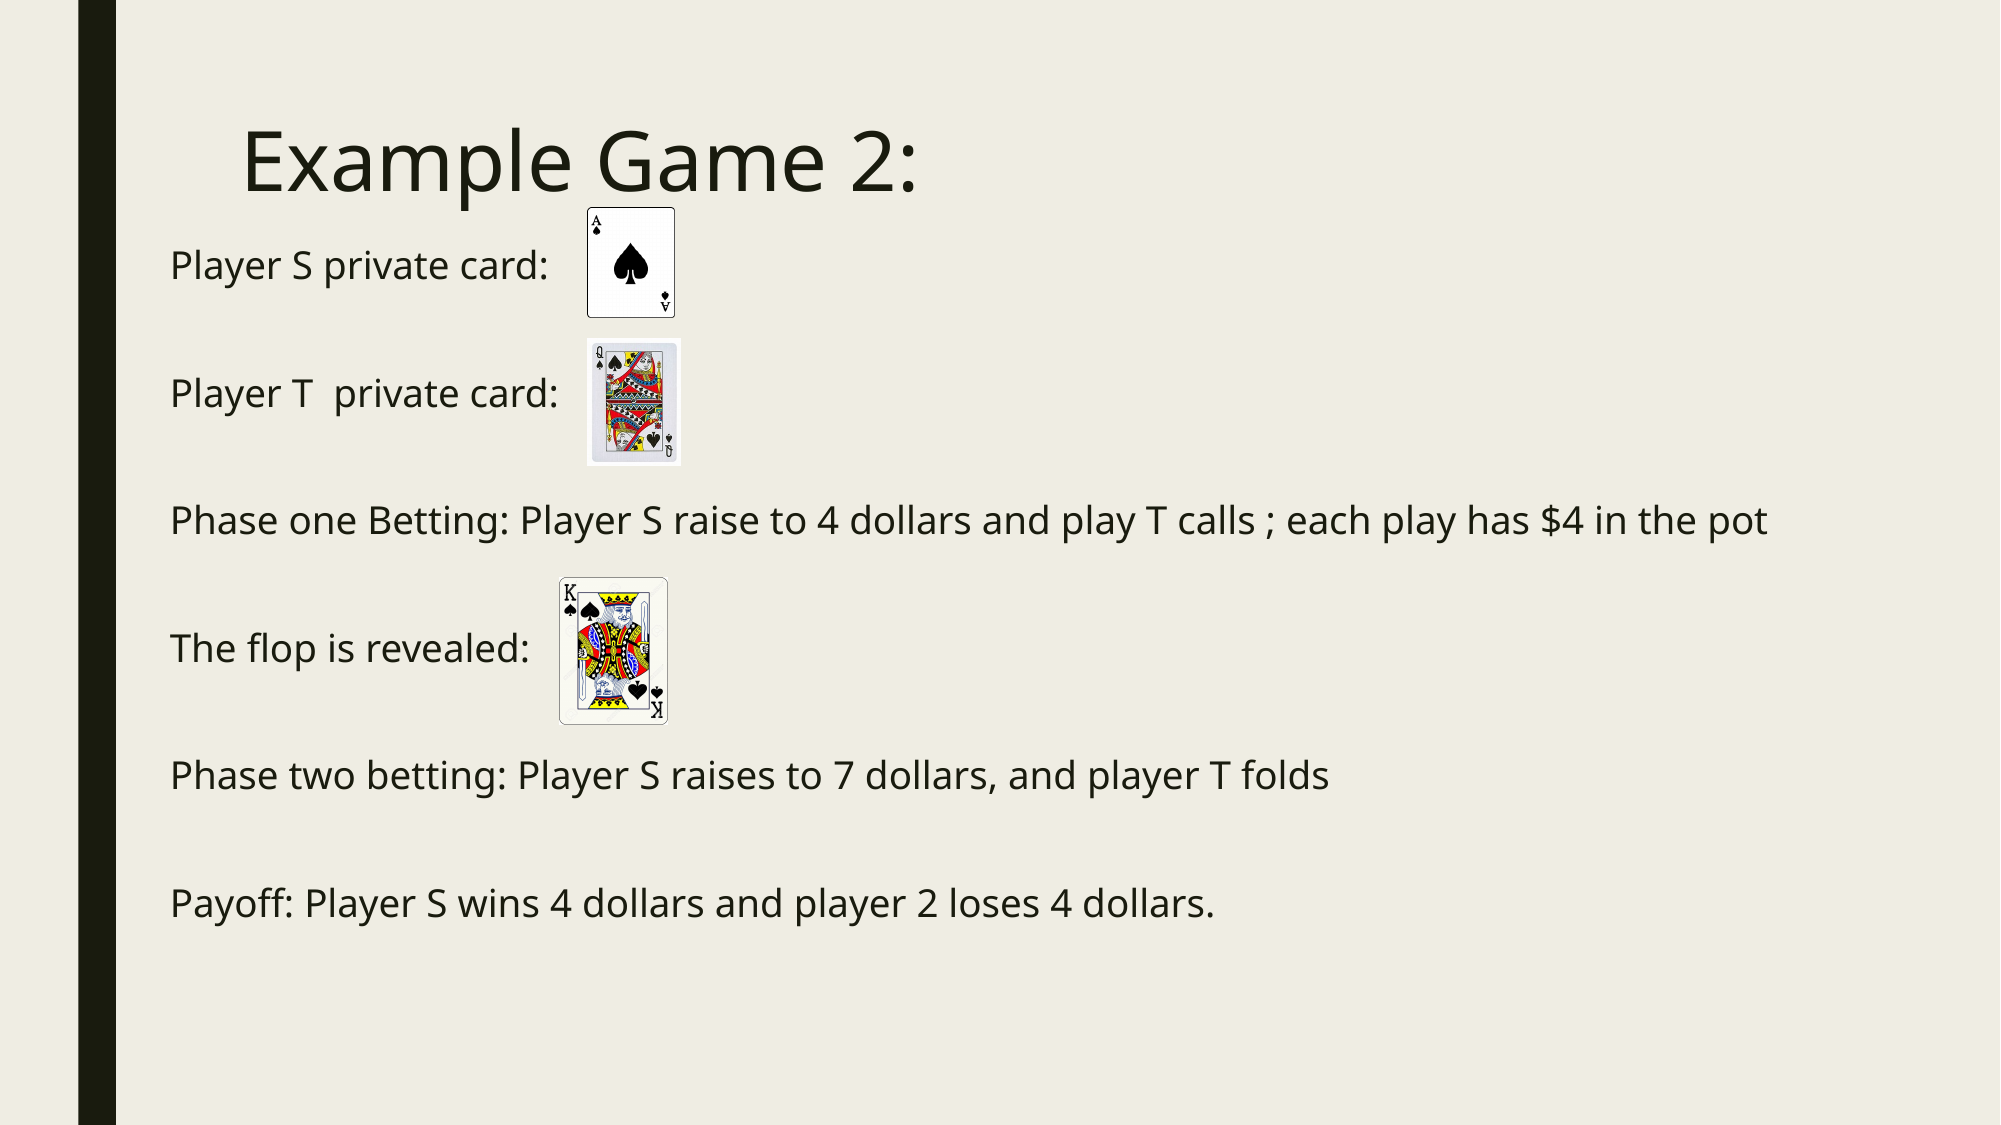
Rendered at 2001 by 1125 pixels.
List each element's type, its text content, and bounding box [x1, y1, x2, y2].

picture [558, 577, 668, 725]
list Player S private card: Player T private card: Phase one Betting: Player S raise to 4 dollars and play T calls ; each play has $4 in the pot The flop is revealed: Phase two betting: Player S raises to 7 dollars, and player T folds Payoff: Player S wins 4 dollars and player 2 loses 4 dollars. [135, 169, 2000, 758]
picture [587, 207, 676, 318]
title Example Game 2: [225, 112, 1943, 169]
picture [587, 338, 682, 466]
